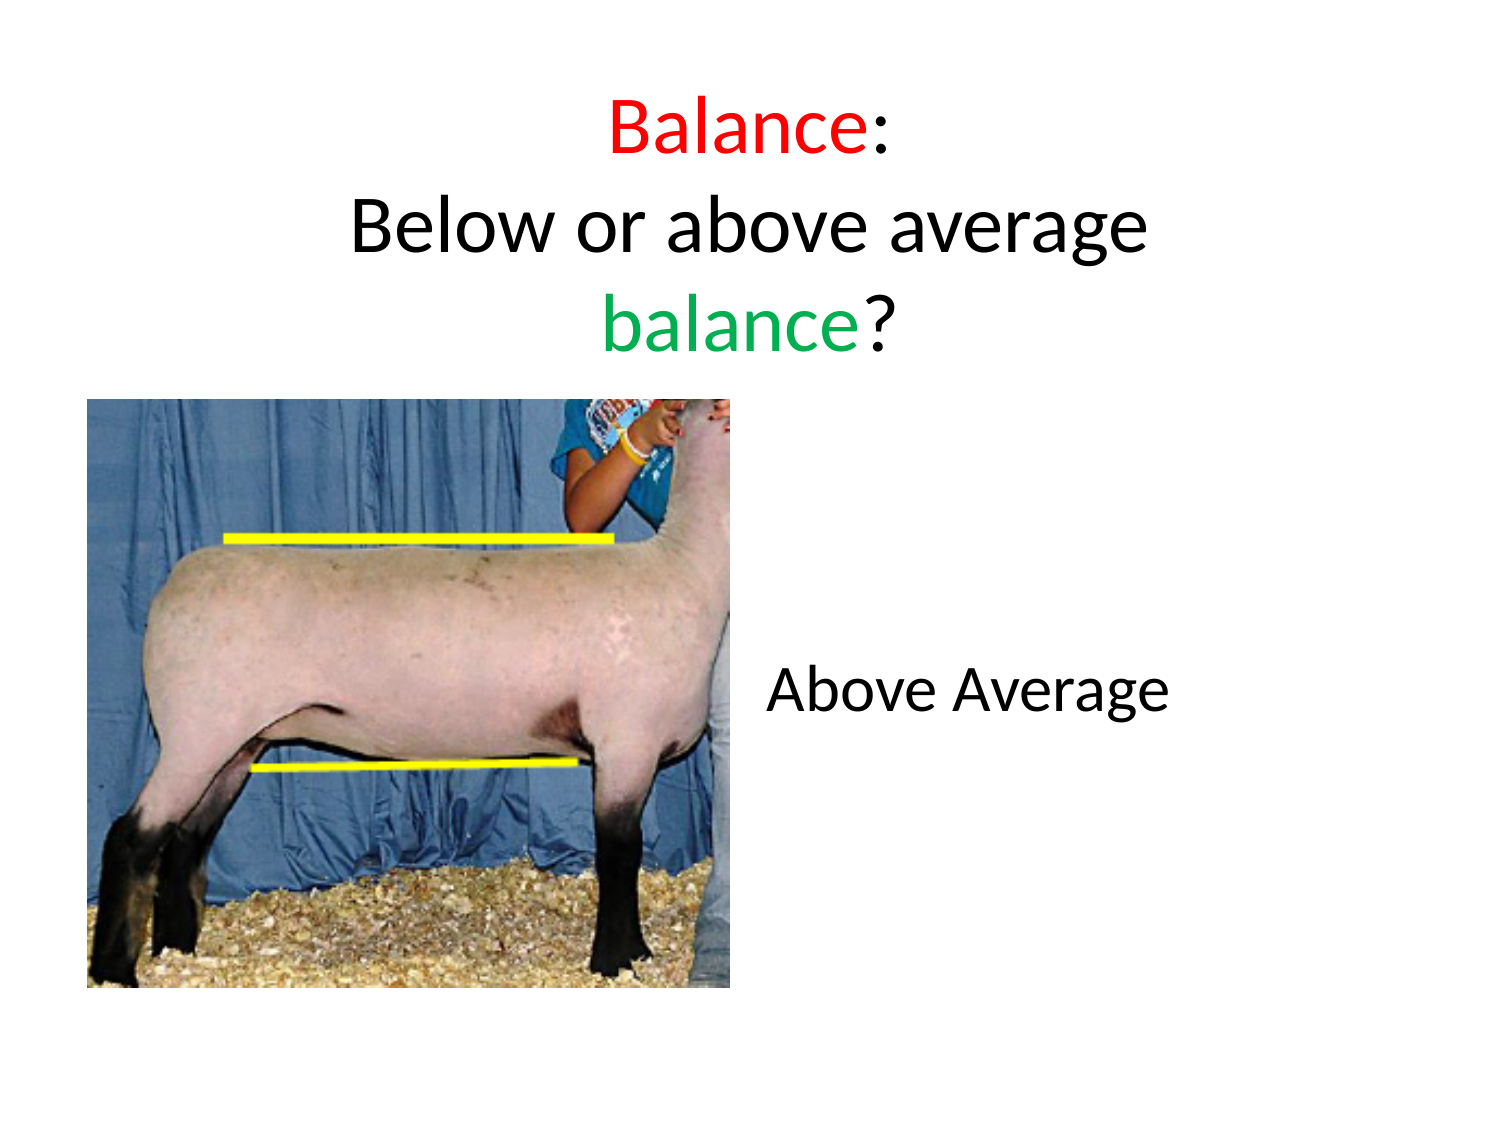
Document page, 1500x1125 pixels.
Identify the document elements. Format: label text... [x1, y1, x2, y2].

subtitle Above Average [734, 637, 1275, 800]
title Balance: Below or above average balance? [112, 62, 1388, 475]
picture [87, 399, 730, 988]
